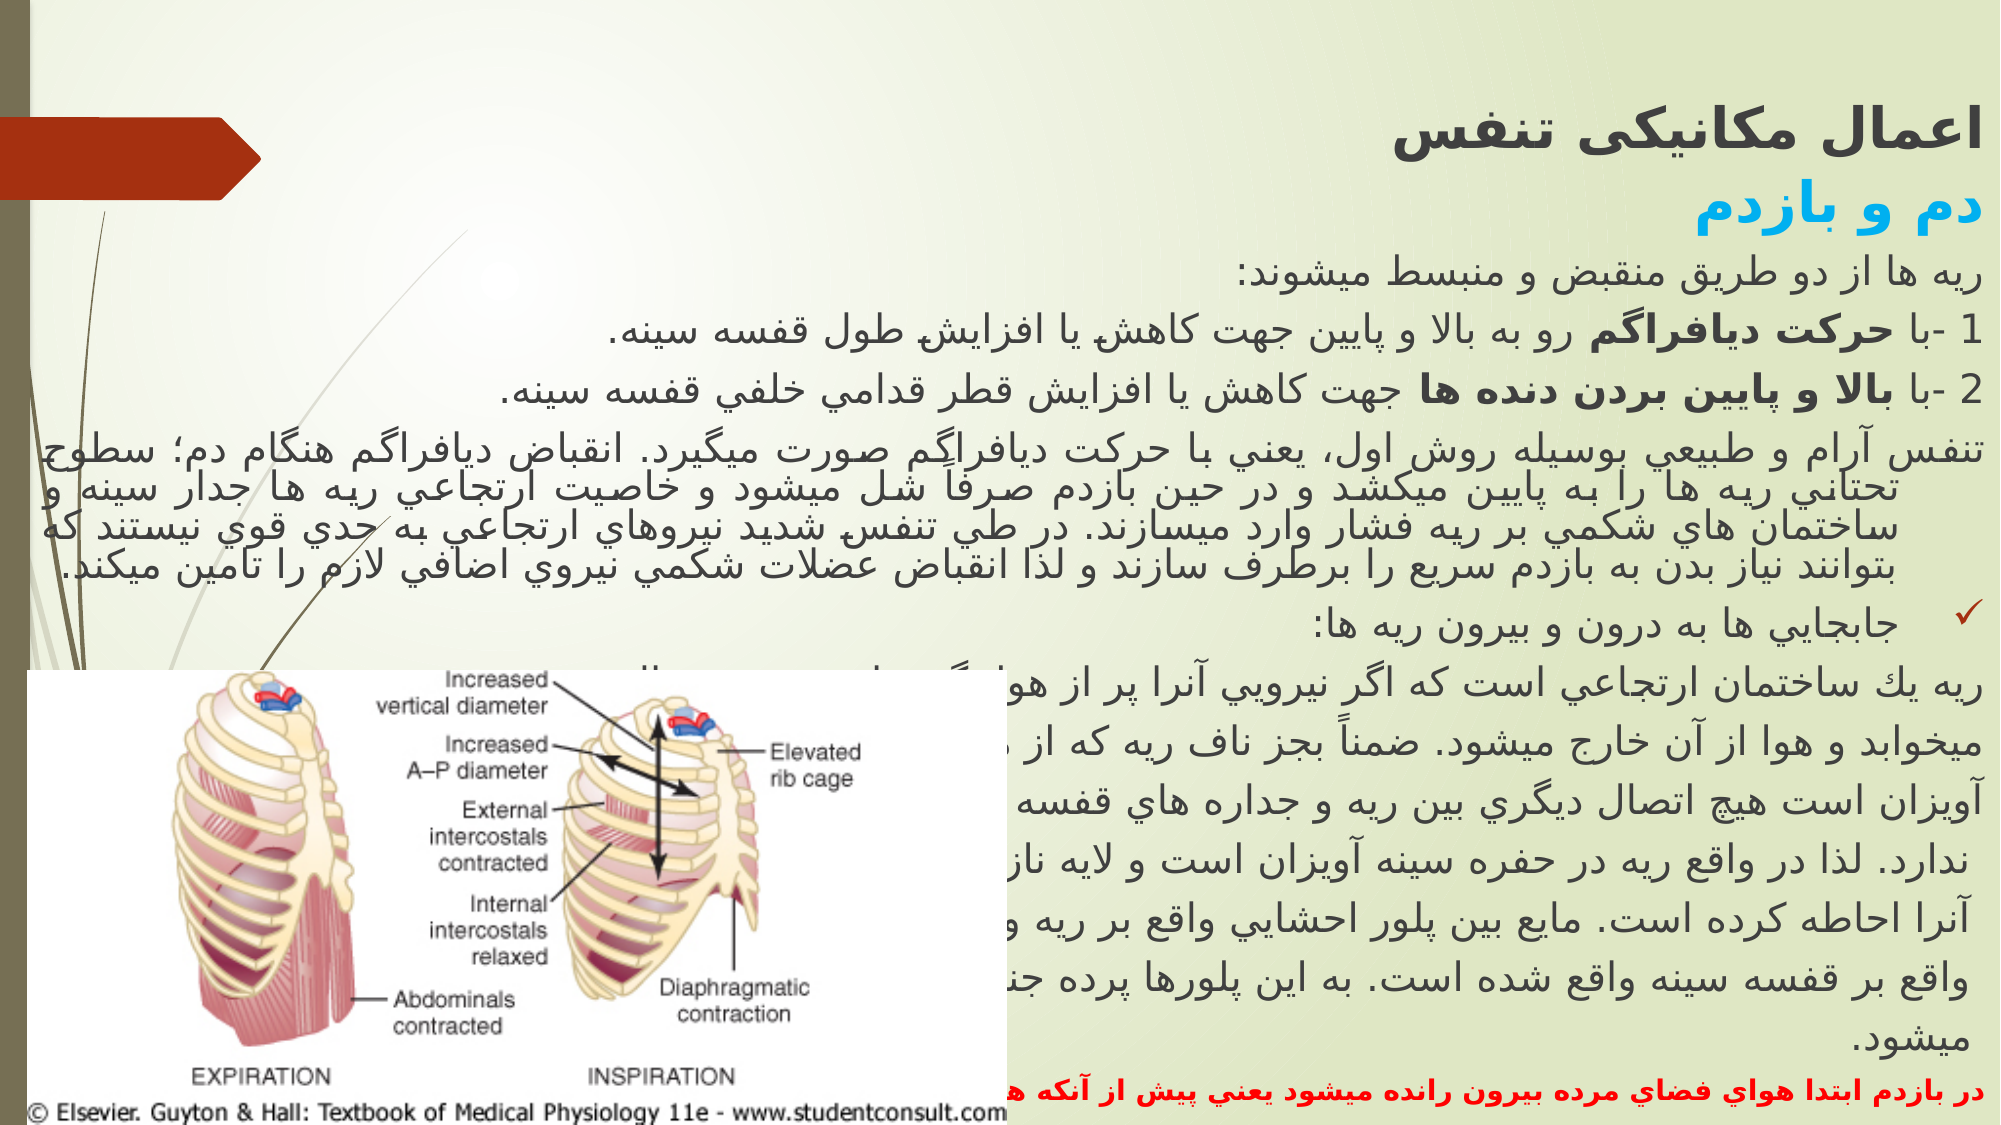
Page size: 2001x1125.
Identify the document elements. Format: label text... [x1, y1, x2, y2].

picture [27, 670, 1007, 1125]
list اعمال مکانیکی تنفس دم و بازدم ريه ها از دو طريق منقبض و منبسط ميشوند: 1 -با حركت ديافراگم رو به بالا و پايين جهت كاهش يا افزايش طول قفسه سينه. 2 -با بالا و پايين بردن دنده ها جهت كاهش يا افزايش قطر قدامي خلفي قفسه سينه. تنفس آرام و طبيعي بوسيله روش اول، يعني با حركت ديافراگم صورت ميگيرد. انقباض ديافراگم هنگام دم؛ سطوح تحتاني ريه ها را به پايين ميكشد و در حين بازدم صرفاً شل ميشود و خاصيت ارتجاعي ريه ها جدار سينه و ساختمان هاي شكمي بر ريه فشار وارد ميسازند. در طي تنفس شديد نيروهاي ارتجاعي به حدي قوي نيستند كه بتوانند نياز بدن به بازدم سريع را برطرف سازند و لذا انقباض عضلات شكمي نيروي اضافي لازم را تامين ميكند. جابجايي ها به درون و بيرون ريه ها: ريه يك ساختمان ارتجاعي است كه اگر نيرويي آنرا پر از هوا نگه ندارد، همچون بالون روي خود ميخوابد و هوا از آن خارج ميشود. ضمناً بجز ناف ريه كه از مدياستين آويزان است هيچ اتصال ديگري بين ريه و جداره هاي قفسه سينه وجود ندارد. لذا در واقع ريه در حفره سينه آويزان است و لایه نازكي از مايع پلورال آنرا احاطه كرده است. مايع بين پلور احشايي واقع بر ريه و پلور جداري واقع بر قفسه سينه واقع شده است. به اين پلورها پرده جنب نيز گفته ميشود. در بازدم ابتدا هواي فضاي مرده بيرون رانده ميشود يعني پيش از آنكه هوايي از آلوئولها به جو برسد. [24, 0, 2000, 1125]
